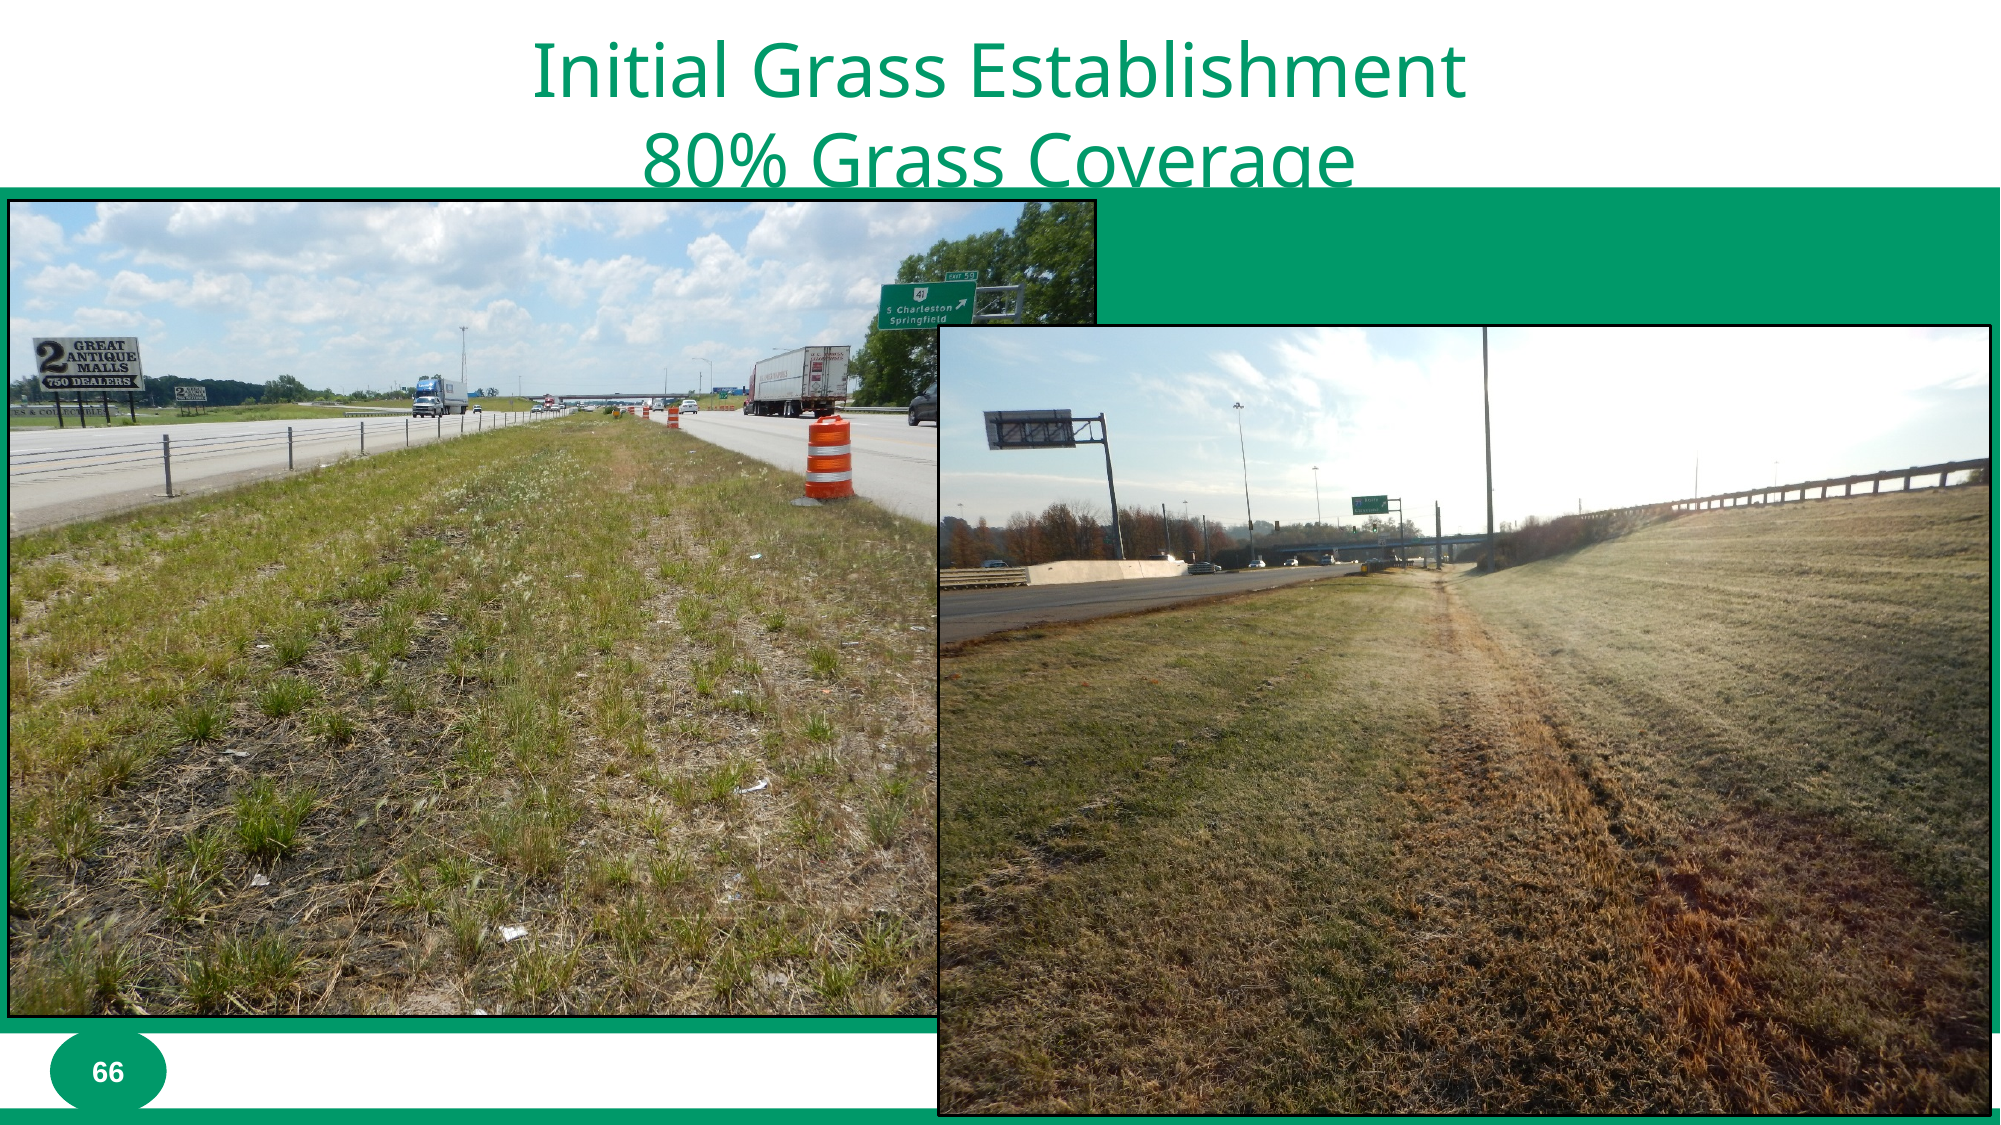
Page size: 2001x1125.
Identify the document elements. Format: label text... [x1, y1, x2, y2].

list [9, 201, 1094, 1016]
title Initial Grass Establishment 80% Grass Coverage [0, 0, 2000, 188]
picture [939, 327, 1990, 1115]
